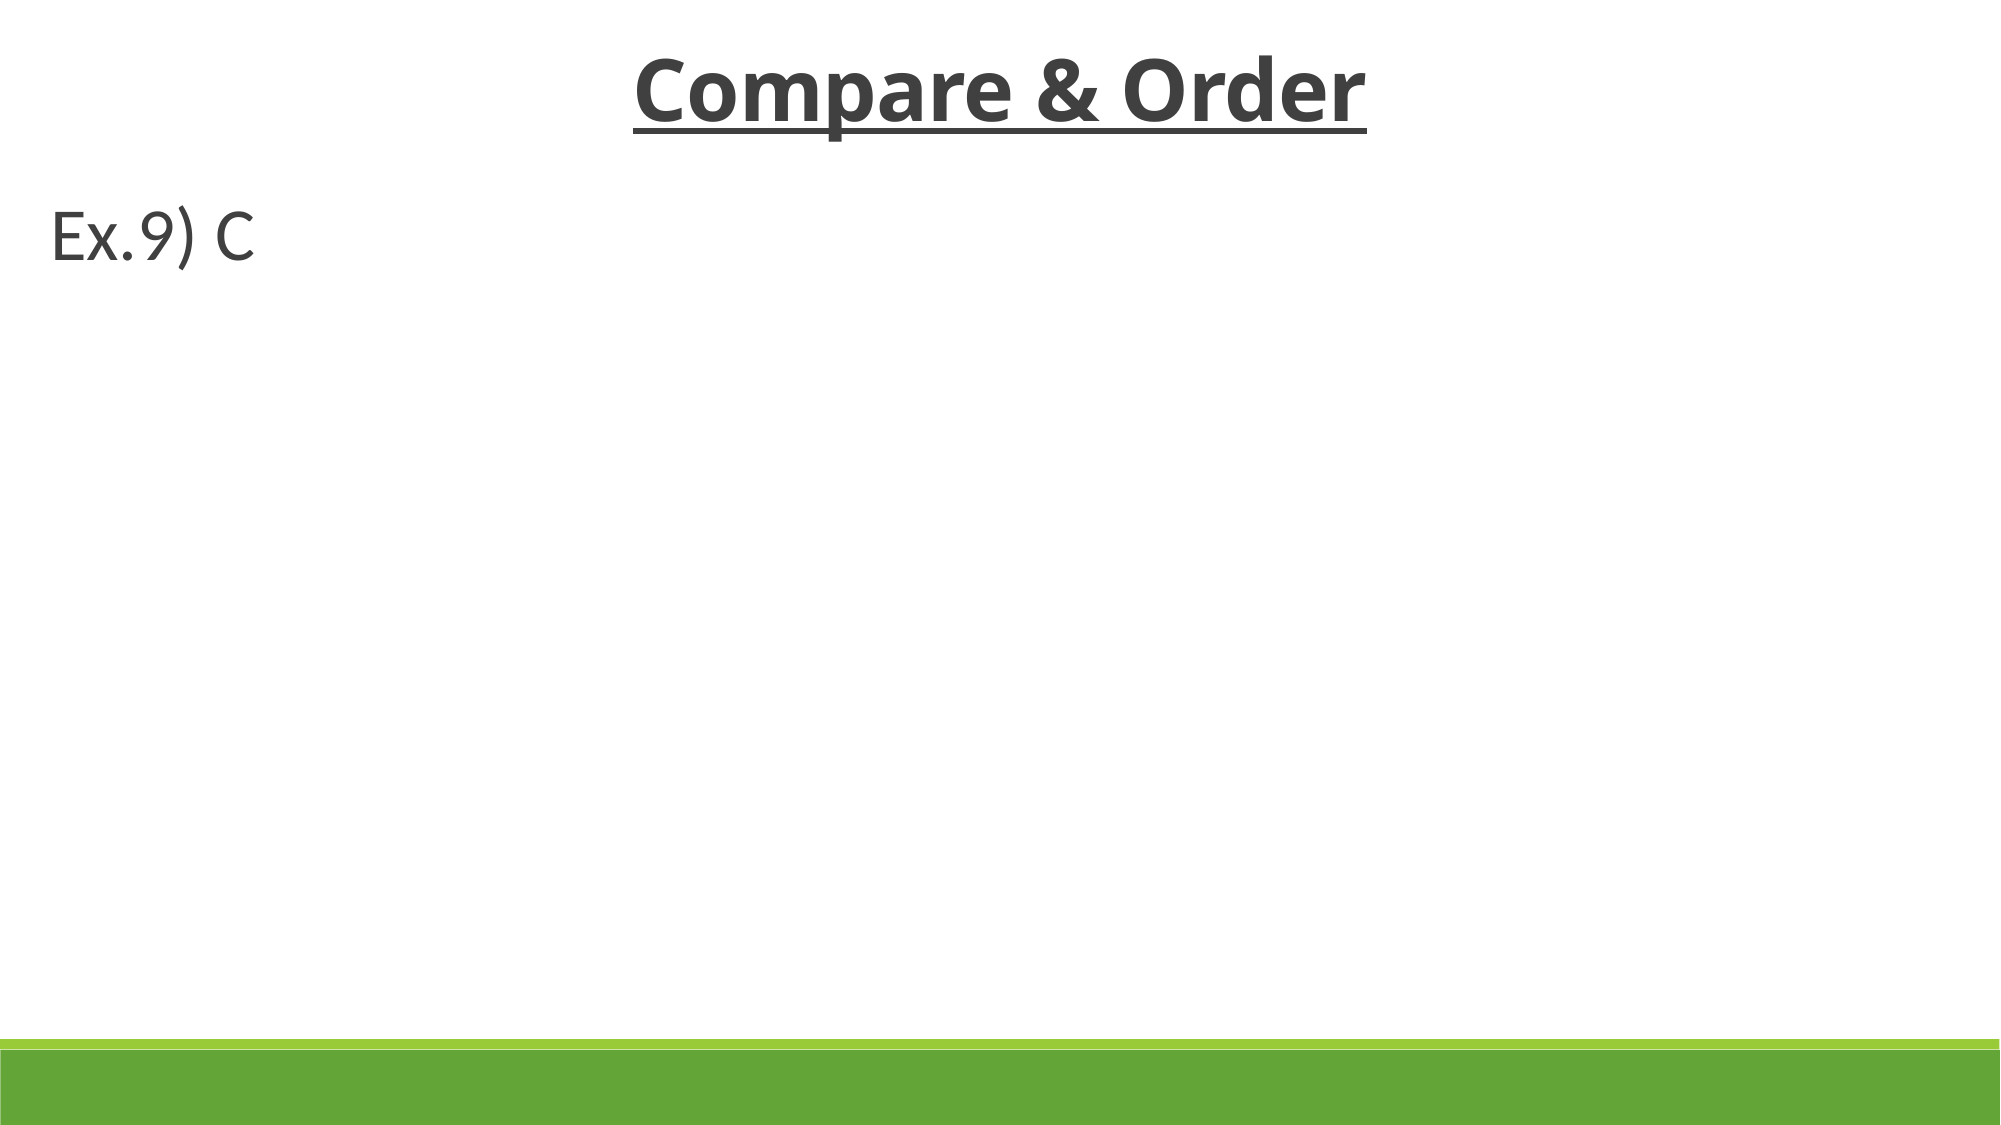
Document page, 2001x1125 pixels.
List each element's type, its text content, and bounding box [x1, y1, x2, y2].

title Compare & Order [589, 9, 1411, 147]
